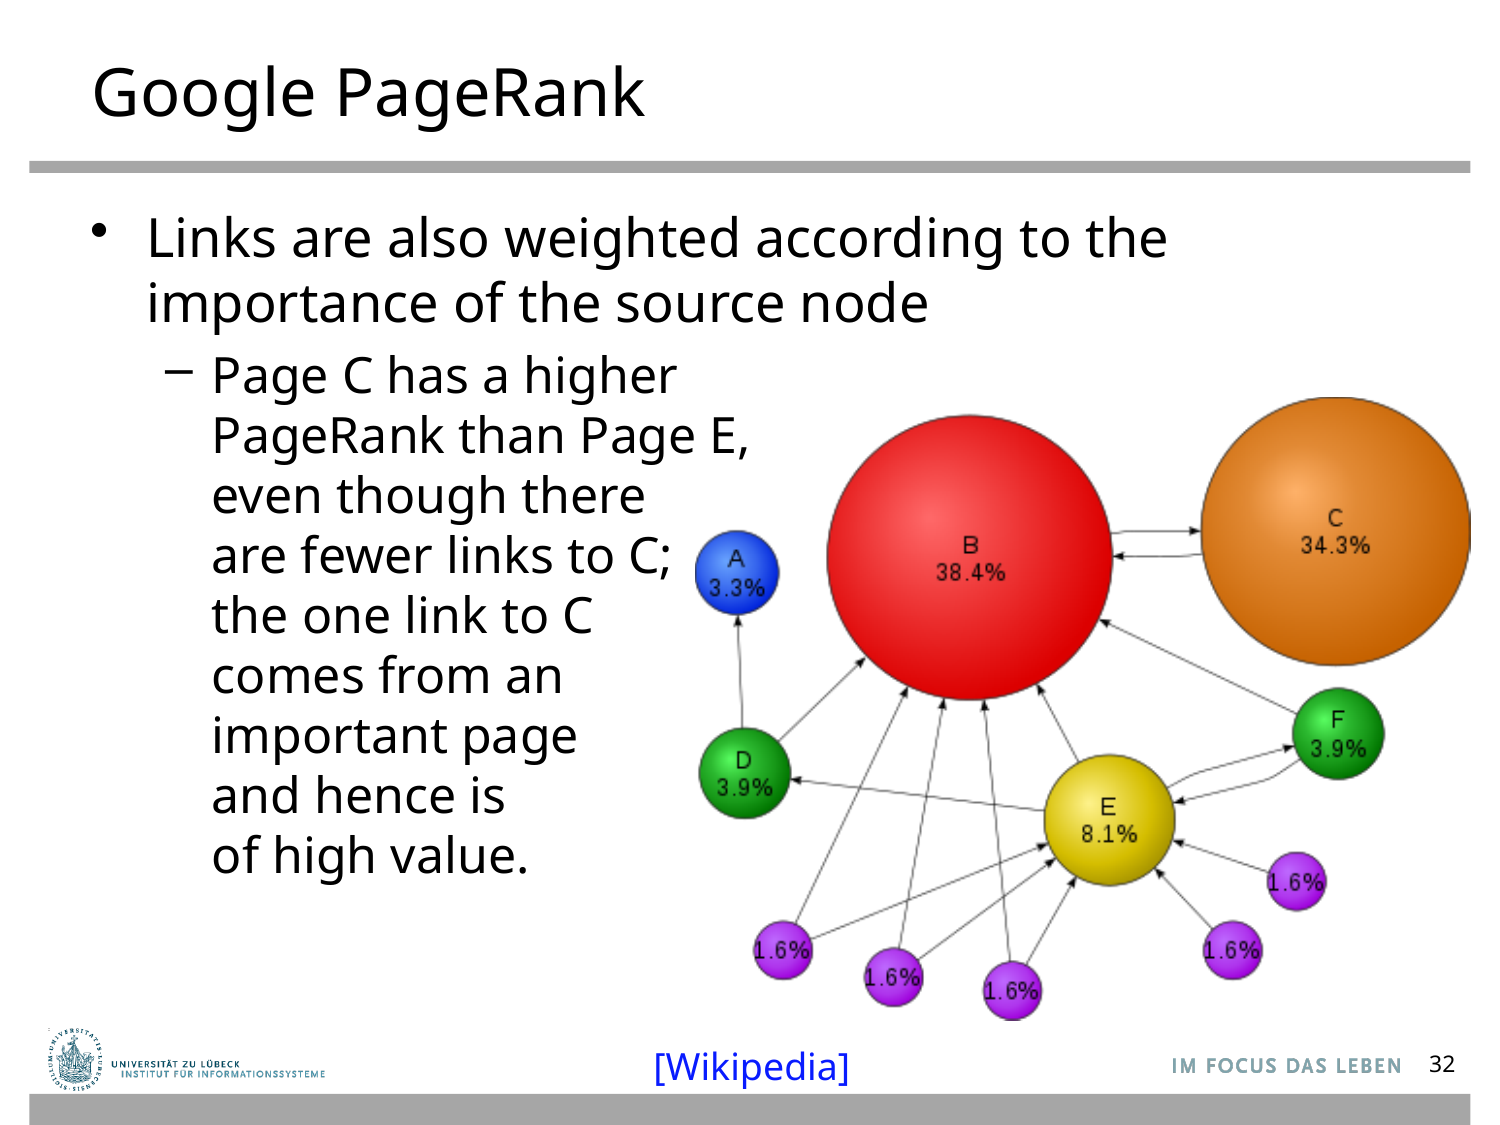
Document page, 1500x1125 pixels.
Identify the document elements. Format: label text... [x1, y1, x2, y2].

list Links are also weighted according to the importance of the source node Page C has a higher PageRank than Page E, even though there are fewer links to C; the one link to C comes from an important page and hence is of high value. [75, 196, 1425, 1012]
title Google PageRank [76, 42, 1427, 126]
text_box [Wikipedia] [638, 1035, 865, 1096]
slide_number 32 [1305, 1050, 1471, 1083]
picture [695, 396, 1471, 1021]
picture [1173, 1058, 1305, 1073]
